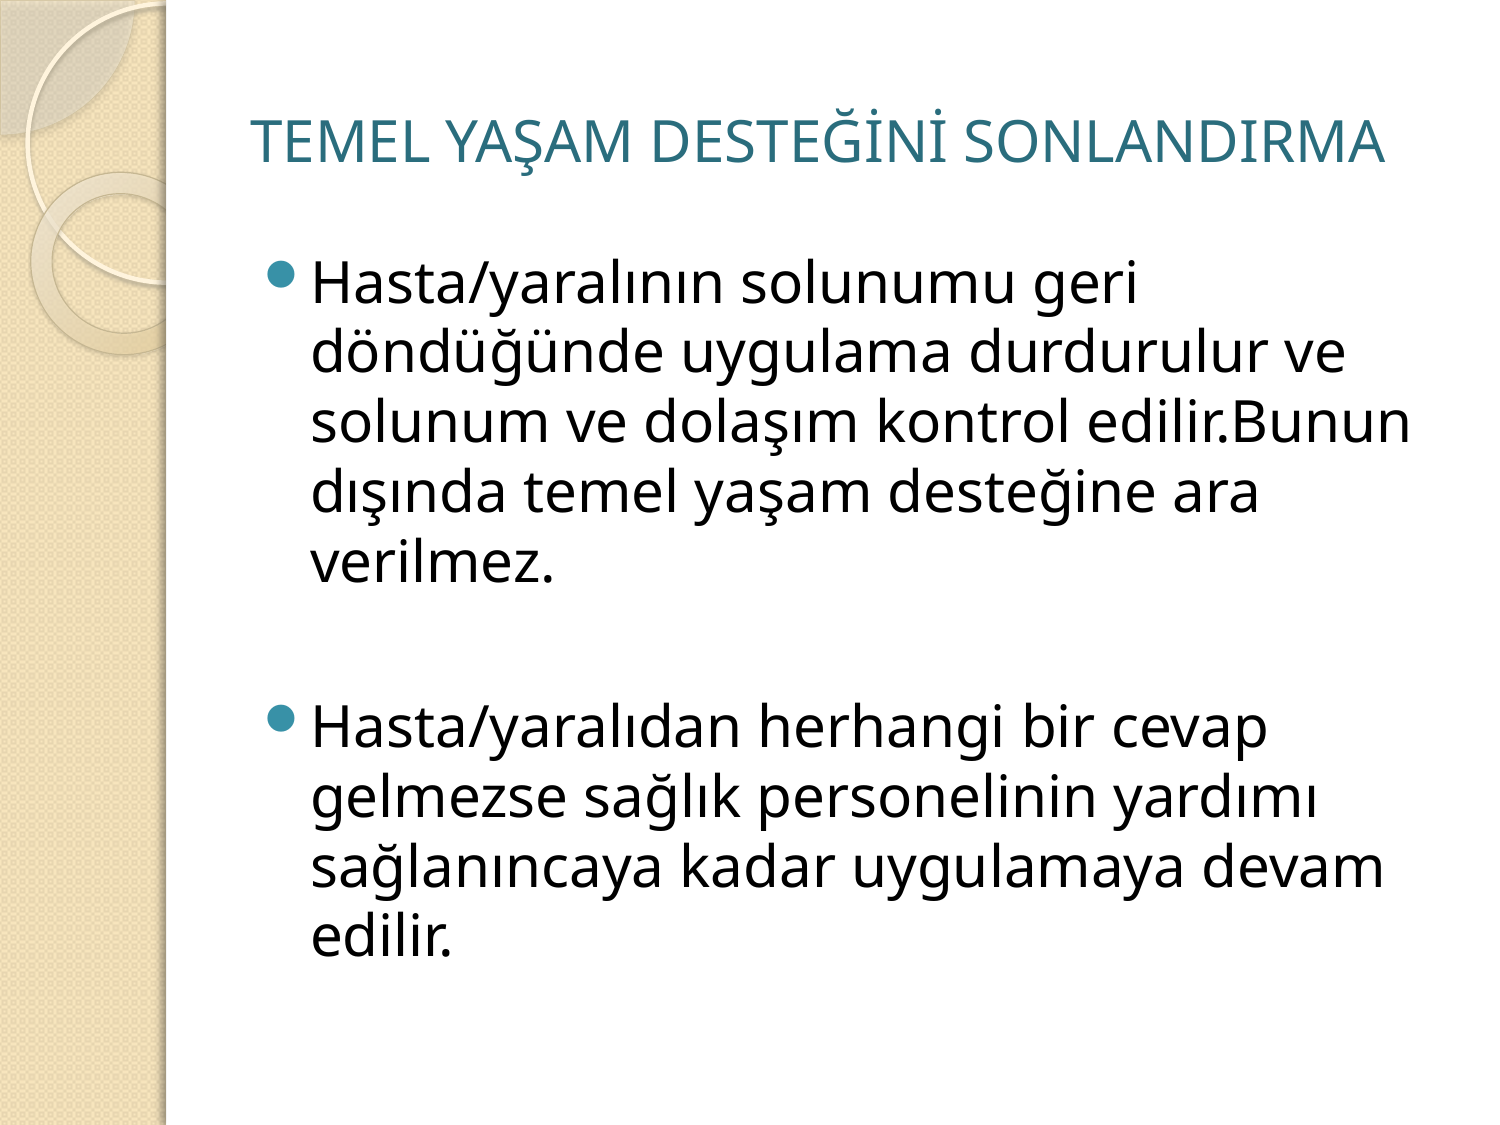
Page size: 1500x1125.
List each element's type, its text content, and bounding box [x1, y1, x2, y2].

title TEMEL YAŞAM DESTEĞİNİ SONLANDIRMA [235, 45, 1466, 233]
list Hasta/yaralının solunumu geri döndüğünde uygulama durdurulur ve solunum ve dolaşım kontrol edilir.Bunun dışında temel yaşam desteğine ara verilmez. Hasta/yaralıdan herhangi bir cevap gelmezse sağlık personelinin yardımı sağlanıncaya kadar uygulamaya devam edilir. [235, 237, 1466, 1025]
